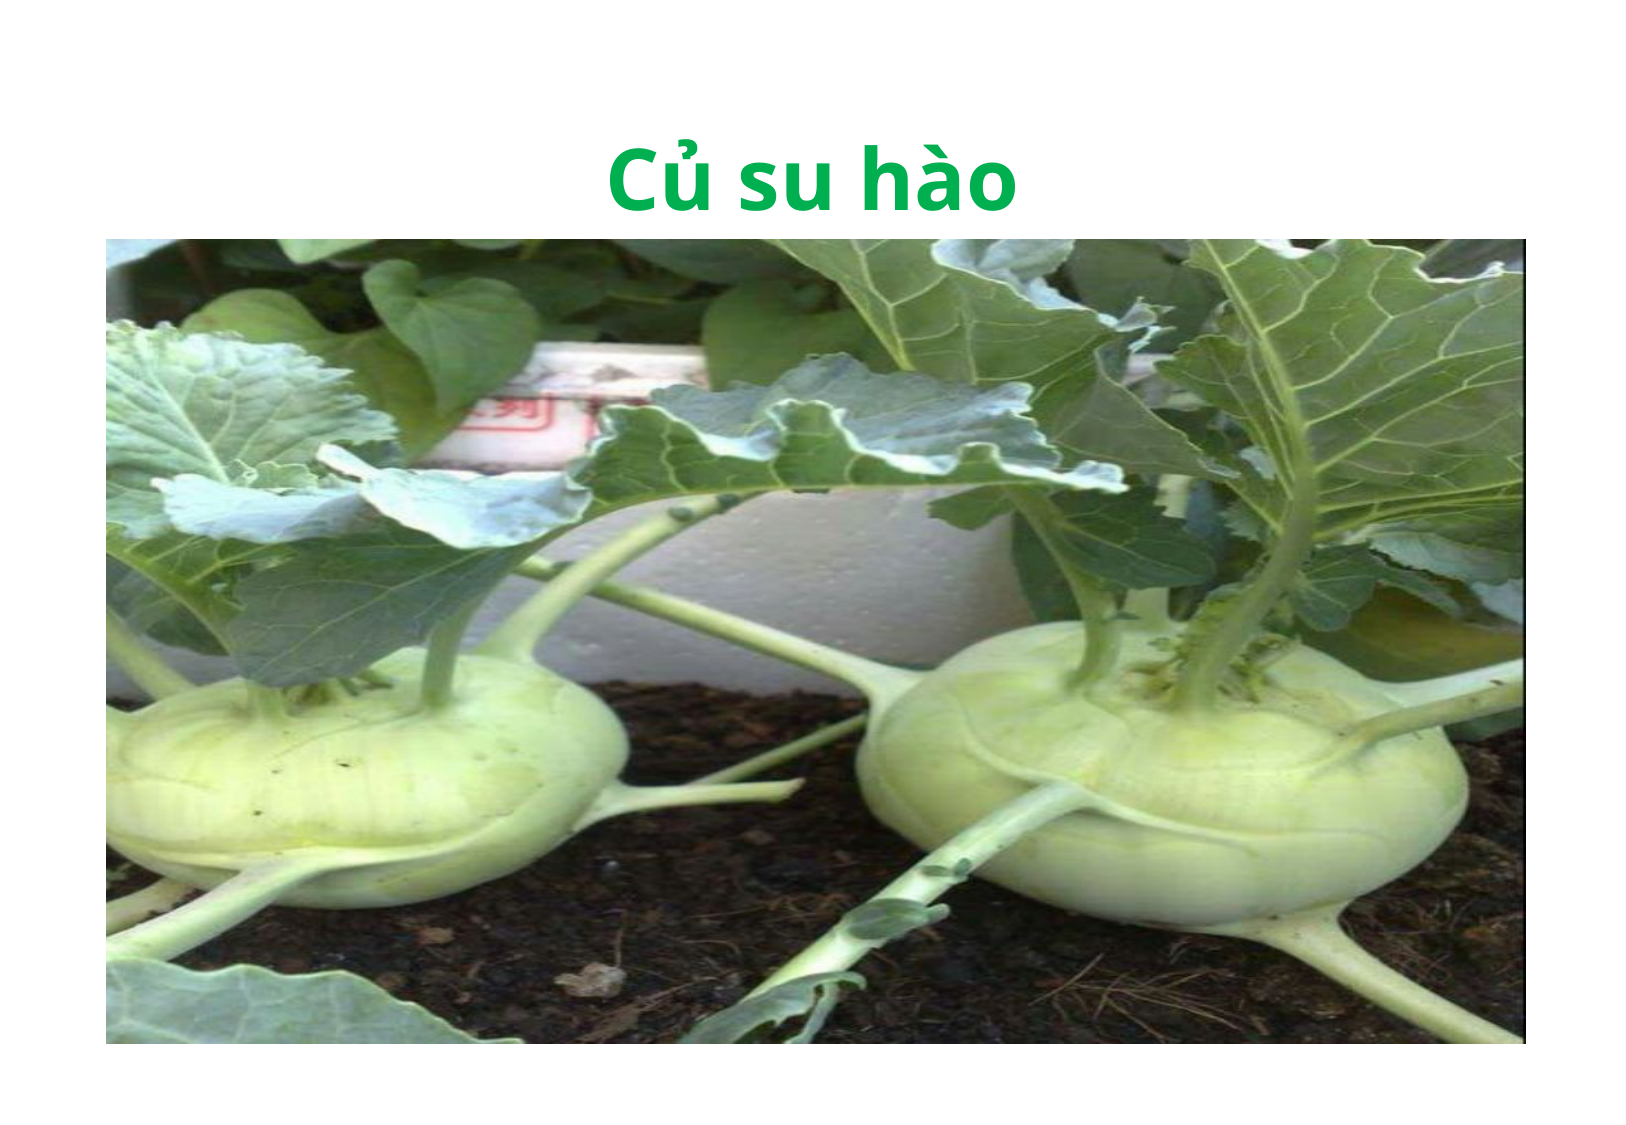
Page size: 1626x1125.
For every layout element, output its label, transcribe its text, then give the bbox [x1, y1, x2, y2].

text_box Củ su hào [539, 117, 1086, 236]
picture [106, 239, 1526, 1044]
